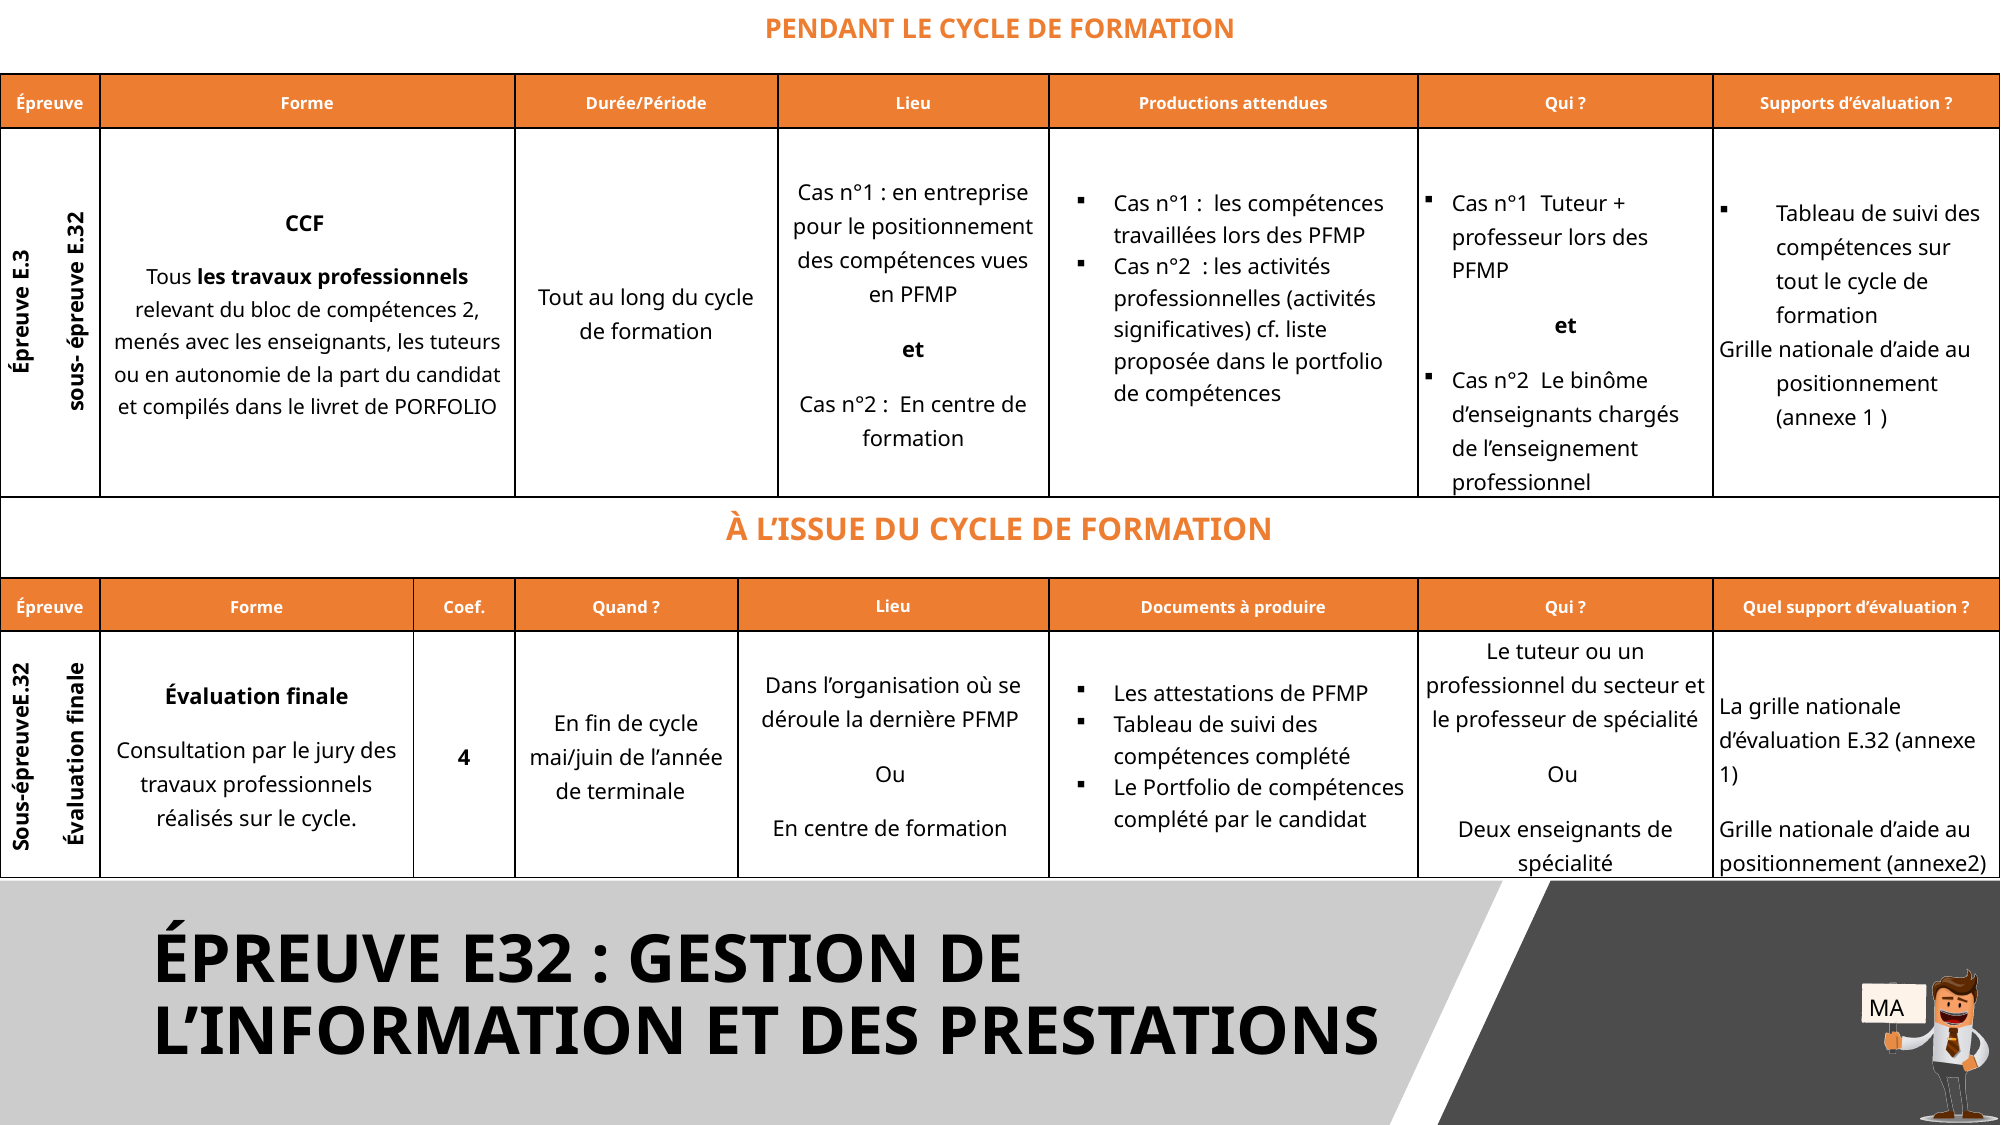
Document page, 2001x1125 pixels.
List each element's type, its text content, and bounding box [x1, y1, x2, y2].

table_cell Lieu [739, 579, 1048, 630]
table_cell Tout au long du cycle de formation [516, 129, 777, 496]
table_cell Dans l’organisation où se déroule la dernière PFMP Ou En centre de formation [739, 632, 1048, 877]
table_cell Évaluation finale Consultation par le jury des travaux professionnels réalisés sur le cycle. [101, 632, 413, 877]
picture [1835, 947, 2000, 1125]
table_cell Cas n°1 : les compétences travaillées lors des PFMP Cas n°2 : les activités professionnelles (activités significatives) cf. liste proposée dans le portfolio de compétences [1050, 129, 1417, 496]
table_cell Qui ? [1419, 579, 1712, 630]
table_cell Tableau de suivi des compétences sur tout le cycle de formation Grille nationale d’aide au positionnement (annexe 1 ) [1714, 129, 1999, 496]
table_cell Supports d’évaluation ? [1714, 75, 1999, 127]
table_cell La grille nationale d’évaluation E.32 (annexe 1) Grille nationale d’aide au positionnement (annexe2) [1714, 632, 1999, 877]
table_cell Productions attendues [1050, 75, 1417, 127]
text_box [1436, 879, 2000, 1125]
table_cell Durée/Période [516, 75, 777, 127]
table_cell Les attestations de PFMP Tableau de suivi des compétences complété Le Portfolio de compétences complété par le candidat [1050, 632, 1417, 877]
table_cell En fin de cycle mai/juin de l’année de terminale [516, 632, 737, 877]
table_cell 4 [414, 632, 514, 877]
table_cell Lieu [779, 75, 1048, 127]
table_cell À L’ISSUE DU CYCLE DE FORMATION [1, 498, 1999, 577]
table_cell Coef. [414, 579, 514, 630]
table_cell Forme [101, 579, 413, 630]
table_cell Épreuve [1, 579, 99, 630]
text_box [0, 879, 1505, 1125]
table_cell Sous-épreuveE.32 Évaluation finale [1, 632, 99, 877]
table_cell CCF Tous les travaux professionnels relevant du bloc de compétences 2, menés avec les enseignants, les tuteurs ou en autonomie de la part du candidat et compilés dans le livret de PORFOLIO [101, 129, 514, 496]
table_cell Le tuteur ou un professionnel du secteur et le professeur de spécialité Ou Deux enseignants de spécialité [1419, 632, 1712, 877]
table_cell Cas n°1 : en entreprise pour le positionnement des compétences vues en PFMP et Cas n°2 : En centre de formation [779, 129, 1048, 496]
table_cell Épreuve [1, 75, 99, 127]
table_cell Cas n°1 Tuteur + professeur lors des PFMP et Cas n°2 Le binôme d’enseignants chargés de l’enseignement professionnel [1419, 129, 1712, 496]
table_cell Documents à produire [1050, 579, 1417, 630]
table_cell Épreuve E.3 sous- épreuve E.32 [1, 129, 99, 496]
table_cell Quand ? [516, 579, 737, 630]
title ÉPREUVE E32 : GESTION DE L’INFORMATION ET DES PRESTATIONS [137, 907, 1404, 1087]
table_cell Quel support d’évaluation ? [1714, 579, 1999, 630]
table_cell Qui ? [1419, 75, 1712, 127]
table_header PENDANT LE CYCLE DE FORMATION [0, 0, 2000, 73]
table_cell Forme [101, 75, 514, 127]
